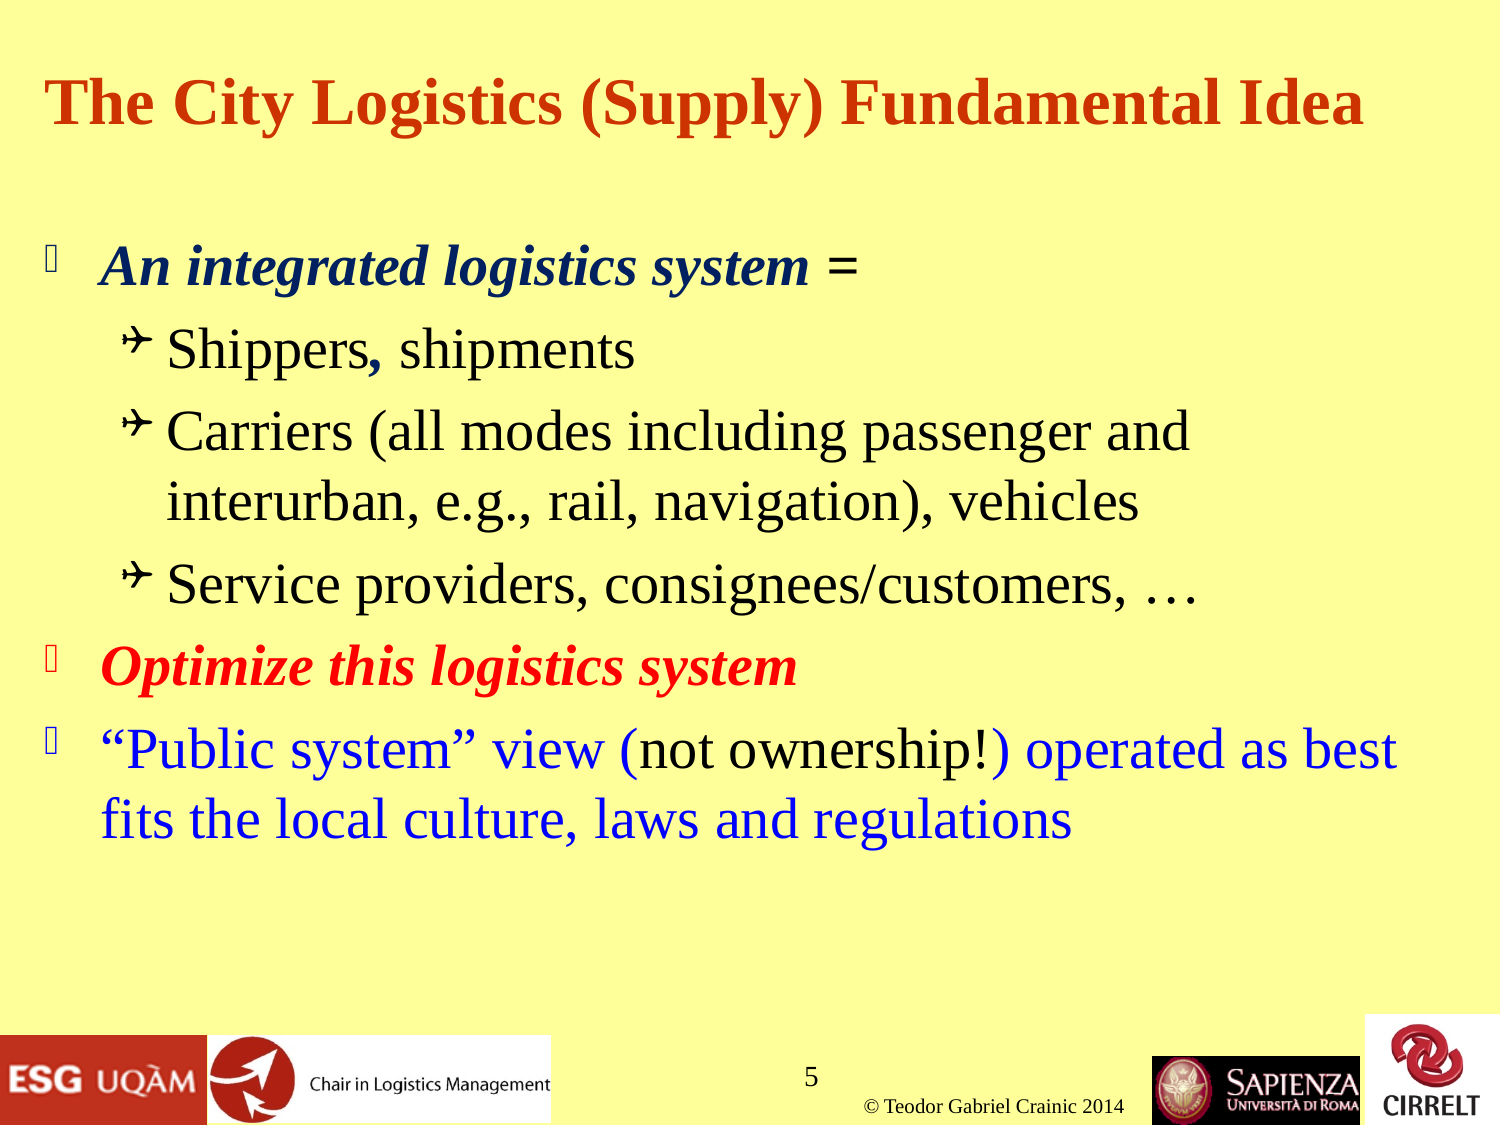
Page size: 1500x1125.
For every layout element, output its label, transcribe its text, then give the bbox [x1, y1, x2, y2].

title The City Logistics (Supply) Fundamental Idea [29, 0, 1448, 197]
picture [0, 1035, 207, 1125]
picture [1364, 1014, 1500, 1125]
slide_number 5 [739, 1049, 835, 1125]
list An integrated logistics system = Shippers, shipments Carriers (all modes including passenger and interurban, e.g., rail, navigation), vehicles Service providers, consignees/customers, … Optimize this logistics system “Public system” view (not ownership!) operated as best fits the local culture, laws and regulations [29, 219, 1448, 1021]
picture [1152, 1056, 1360, 1125]
picture [208, 1035, 551, 1123]
